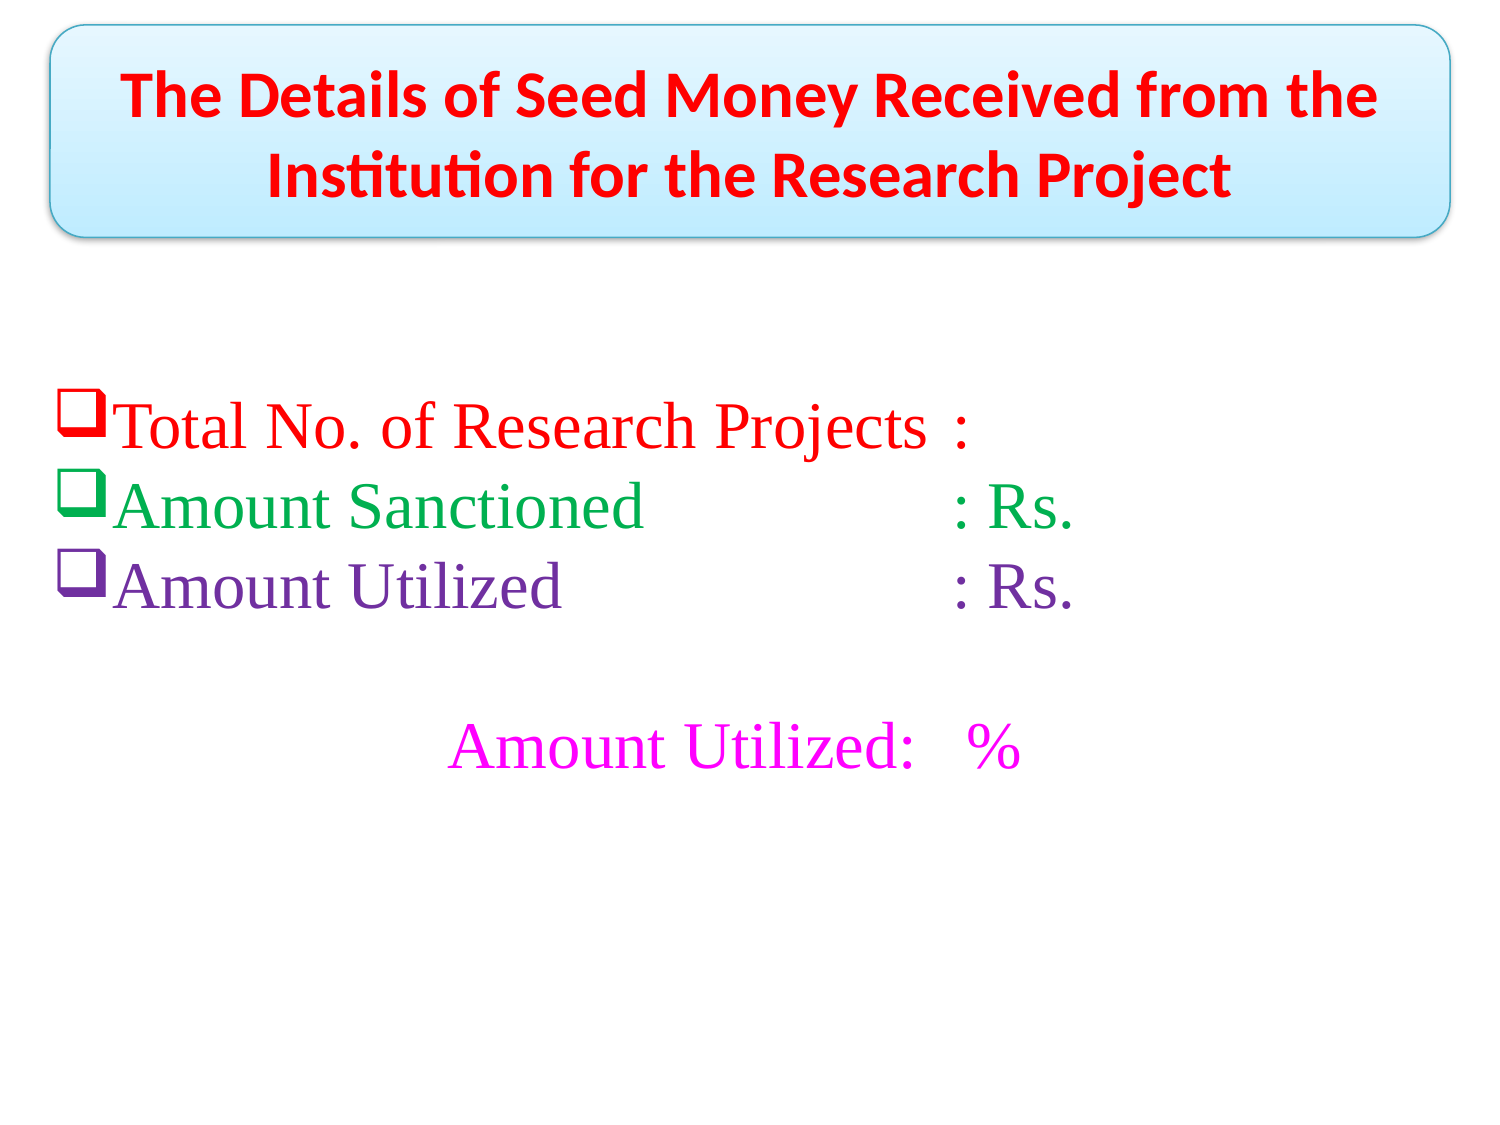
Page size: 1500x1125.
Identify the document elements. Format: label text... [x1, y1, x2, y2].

text_box Total No. of Research Projects : Amount Sanctioned : Rs. Amount Utilized : Rs. Amount Utilized: % [37, 374, 1450, 789]
text_box The Details of Seed Money Received from the Institution for the Research Project [49, 24, 1451, 239]
